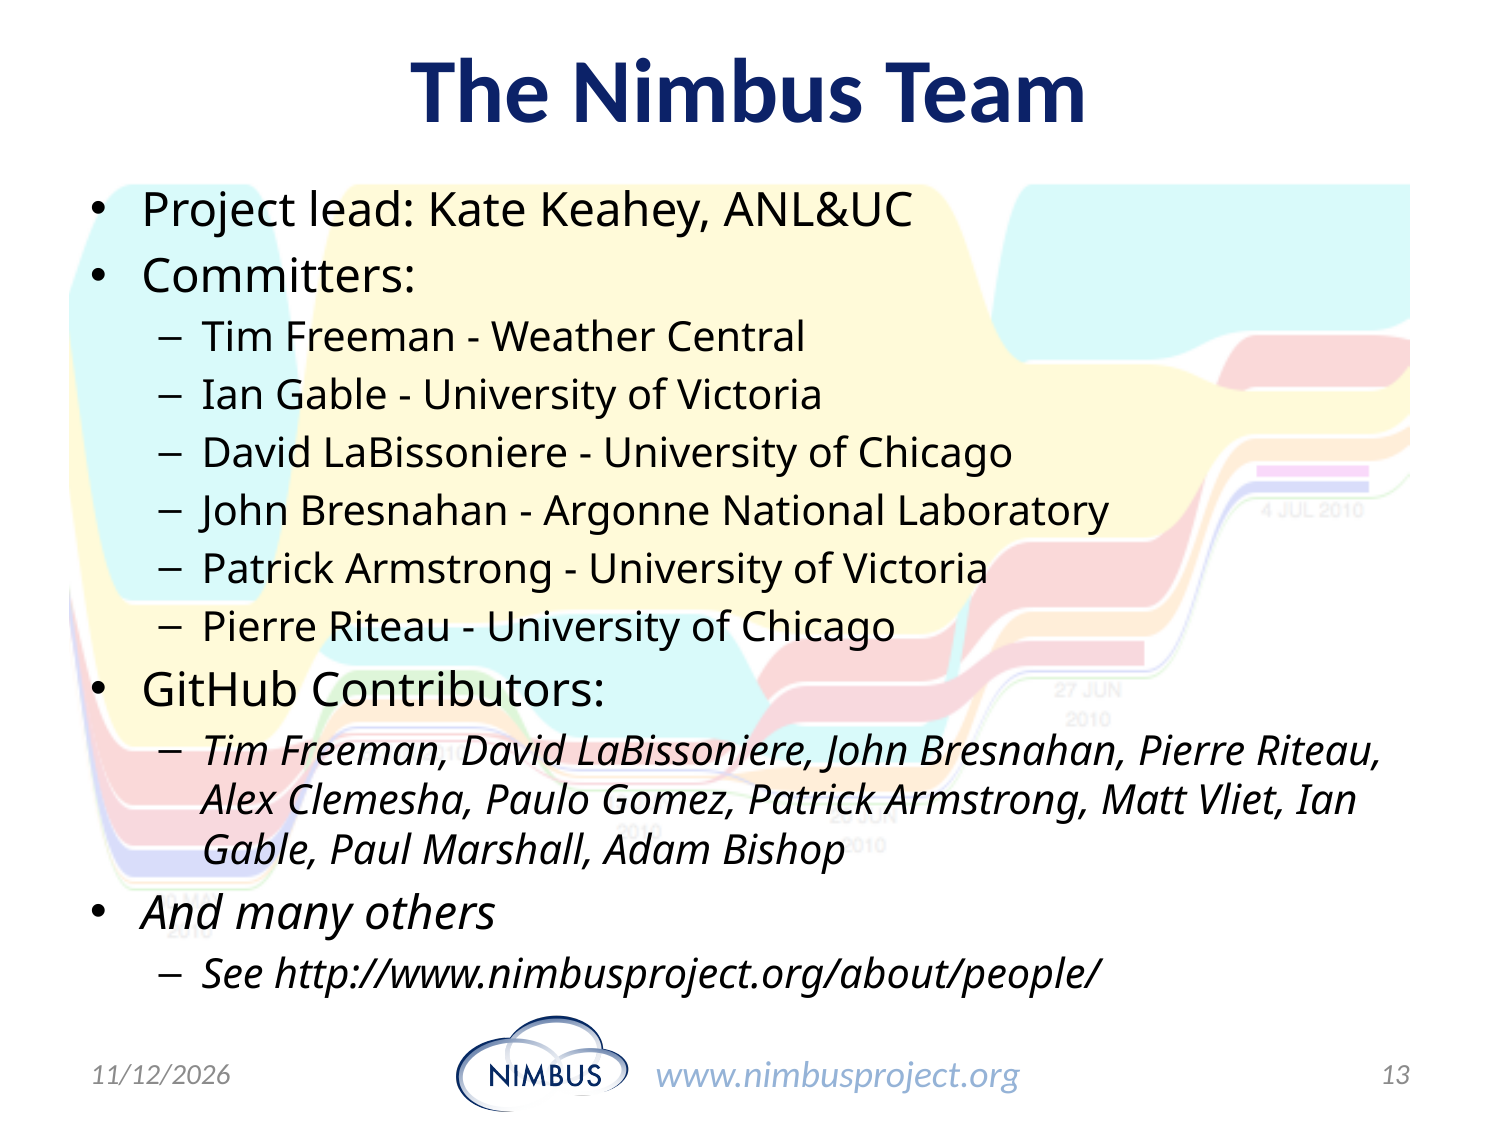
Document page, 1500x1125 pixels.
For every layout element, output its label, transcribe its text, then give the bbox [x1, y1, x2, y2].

title The Nimbus Team [75, 0, 1425, 171]
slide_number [75, 1042, 425, 1103]
list Project lead: Kate Keahey, ANL&UC Committers: Tim Freeman - Weather Central Ian Gable - University of Victoria David LaBissoniere - University of Chicago John Bresnahan - Argonne National Laboratory Patrick Armstrong - University of Victoria Pierre Riteau - University of Chicago GitHub Contributors: Tim Freeman, David LaBissoniere, John Bresnahan, Pierre Riteau, Alex Clemesha, Paulo Gomez, Patrick Armstrong, Matt Vliet, Ian Gable, Paul Marshall, Adam Bishop And many others See http://www.nimbusproject.org/about/people/ [75, 171, 1425, 1009]
slide_number 13 [1074, 1042, 1425, 1103]
picture [69, 176, 1411, 952]
